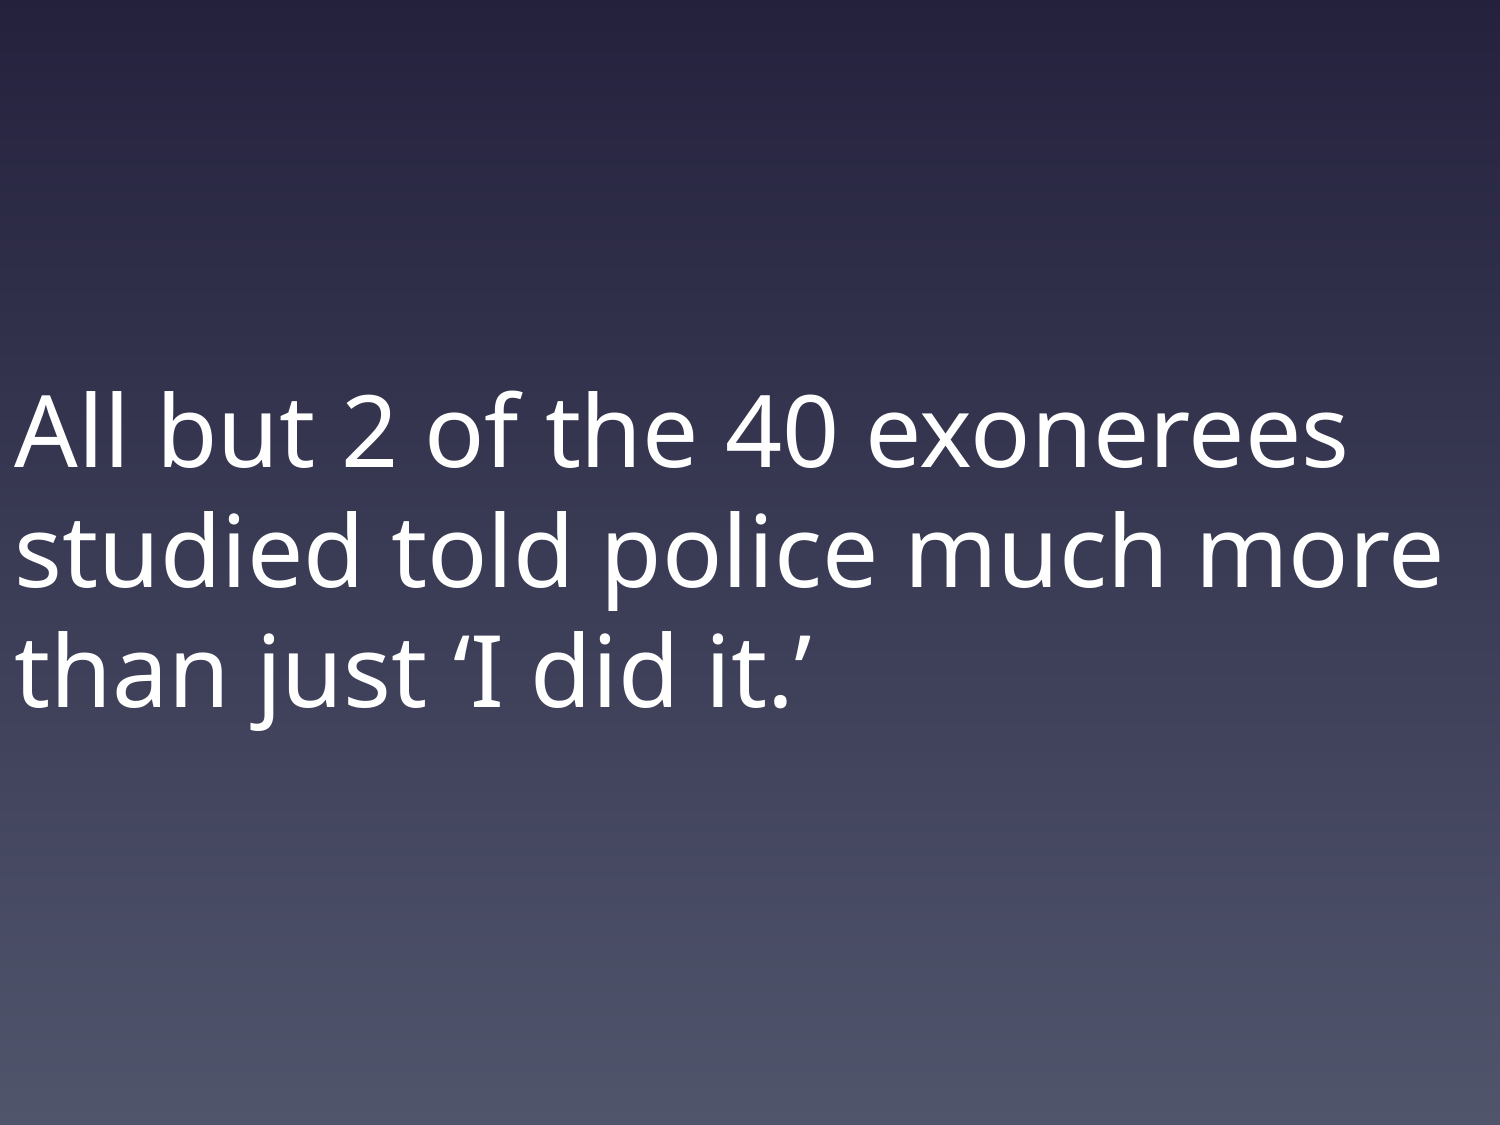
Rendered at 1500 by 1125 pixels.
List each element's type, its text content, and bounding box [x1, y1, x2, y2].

text_box All but 2 of the 40 exonerees studied told police much more than just ‘I did it.’ [0, 0, 1500, 735]
